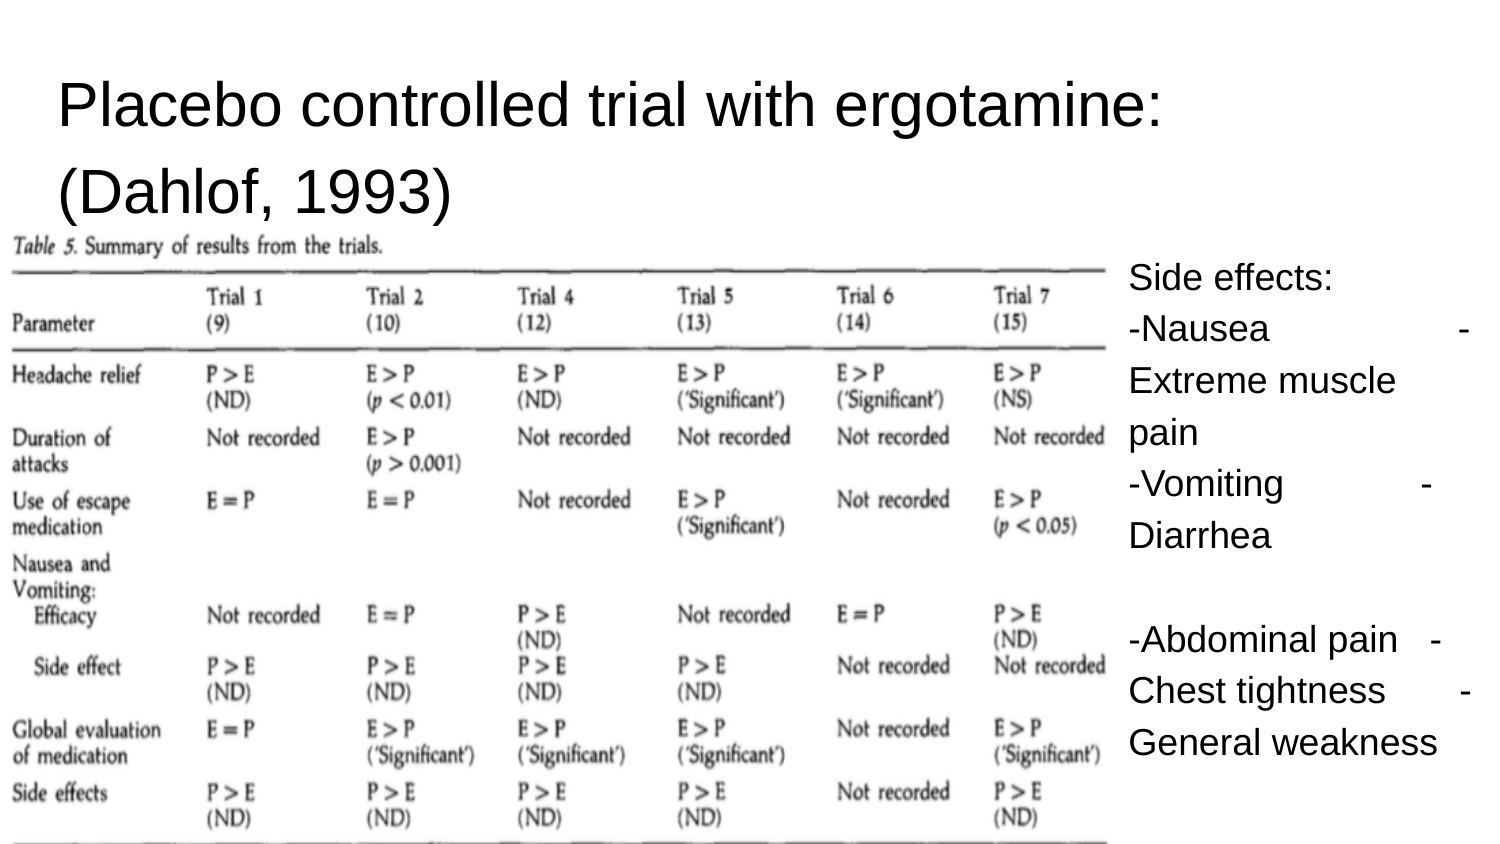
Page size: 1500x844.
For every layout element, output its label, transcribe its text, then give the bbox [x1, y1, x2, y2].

text_box Side effects: -Nausea -Extreme muscle pain -Vomiting -Diarrhea -Abdominal pain -Chest tightness -General weakness -Paresthesia [1114, 230, 1491, 844]
picture [0, 230, 1114, 844]
text_box Placebo controlled trial with ergotamine: (Dahlof, 1993) [42, 49, 1485, 189]
